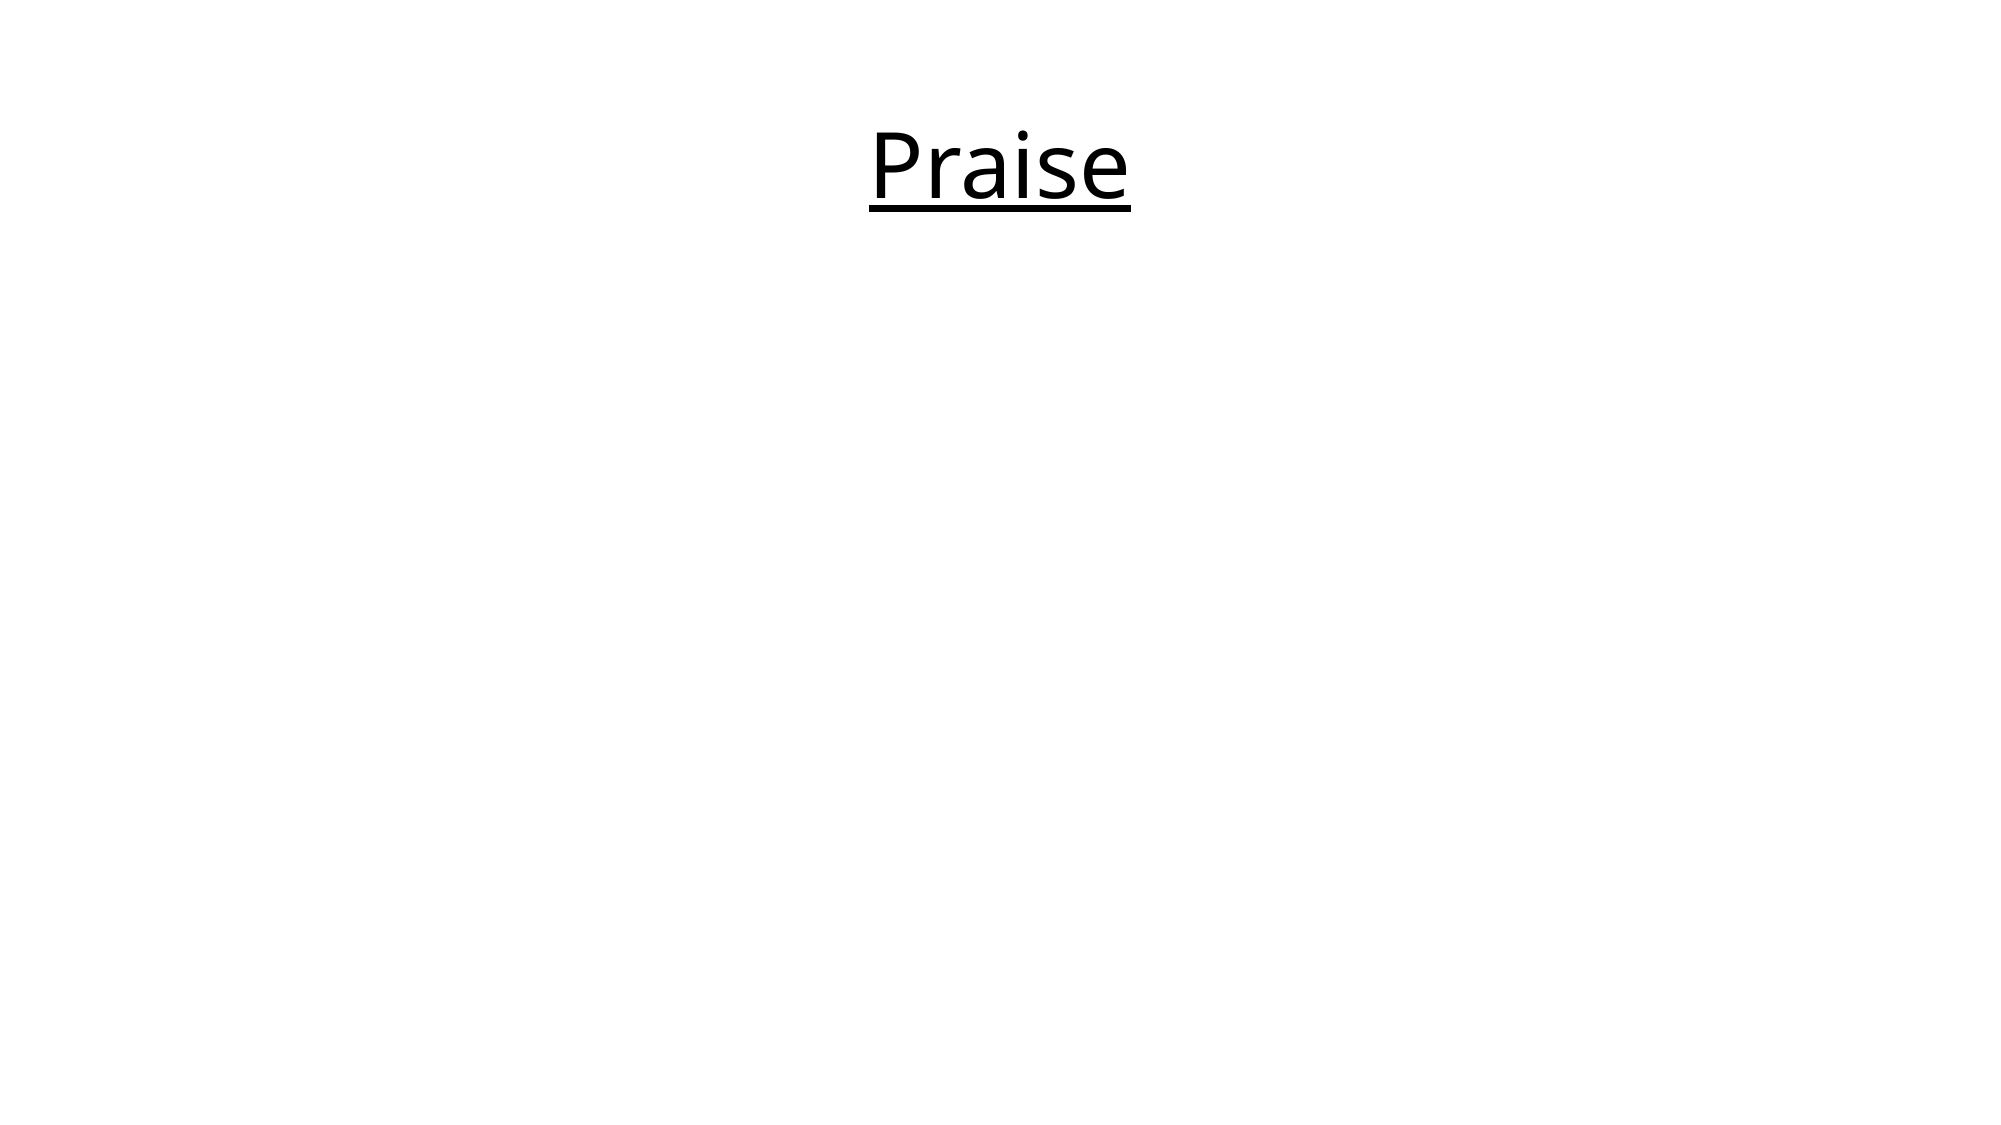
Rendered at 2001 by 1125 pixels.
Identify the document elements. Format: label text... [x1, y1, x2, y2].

title Praise [137, 59, 1863, 278]
